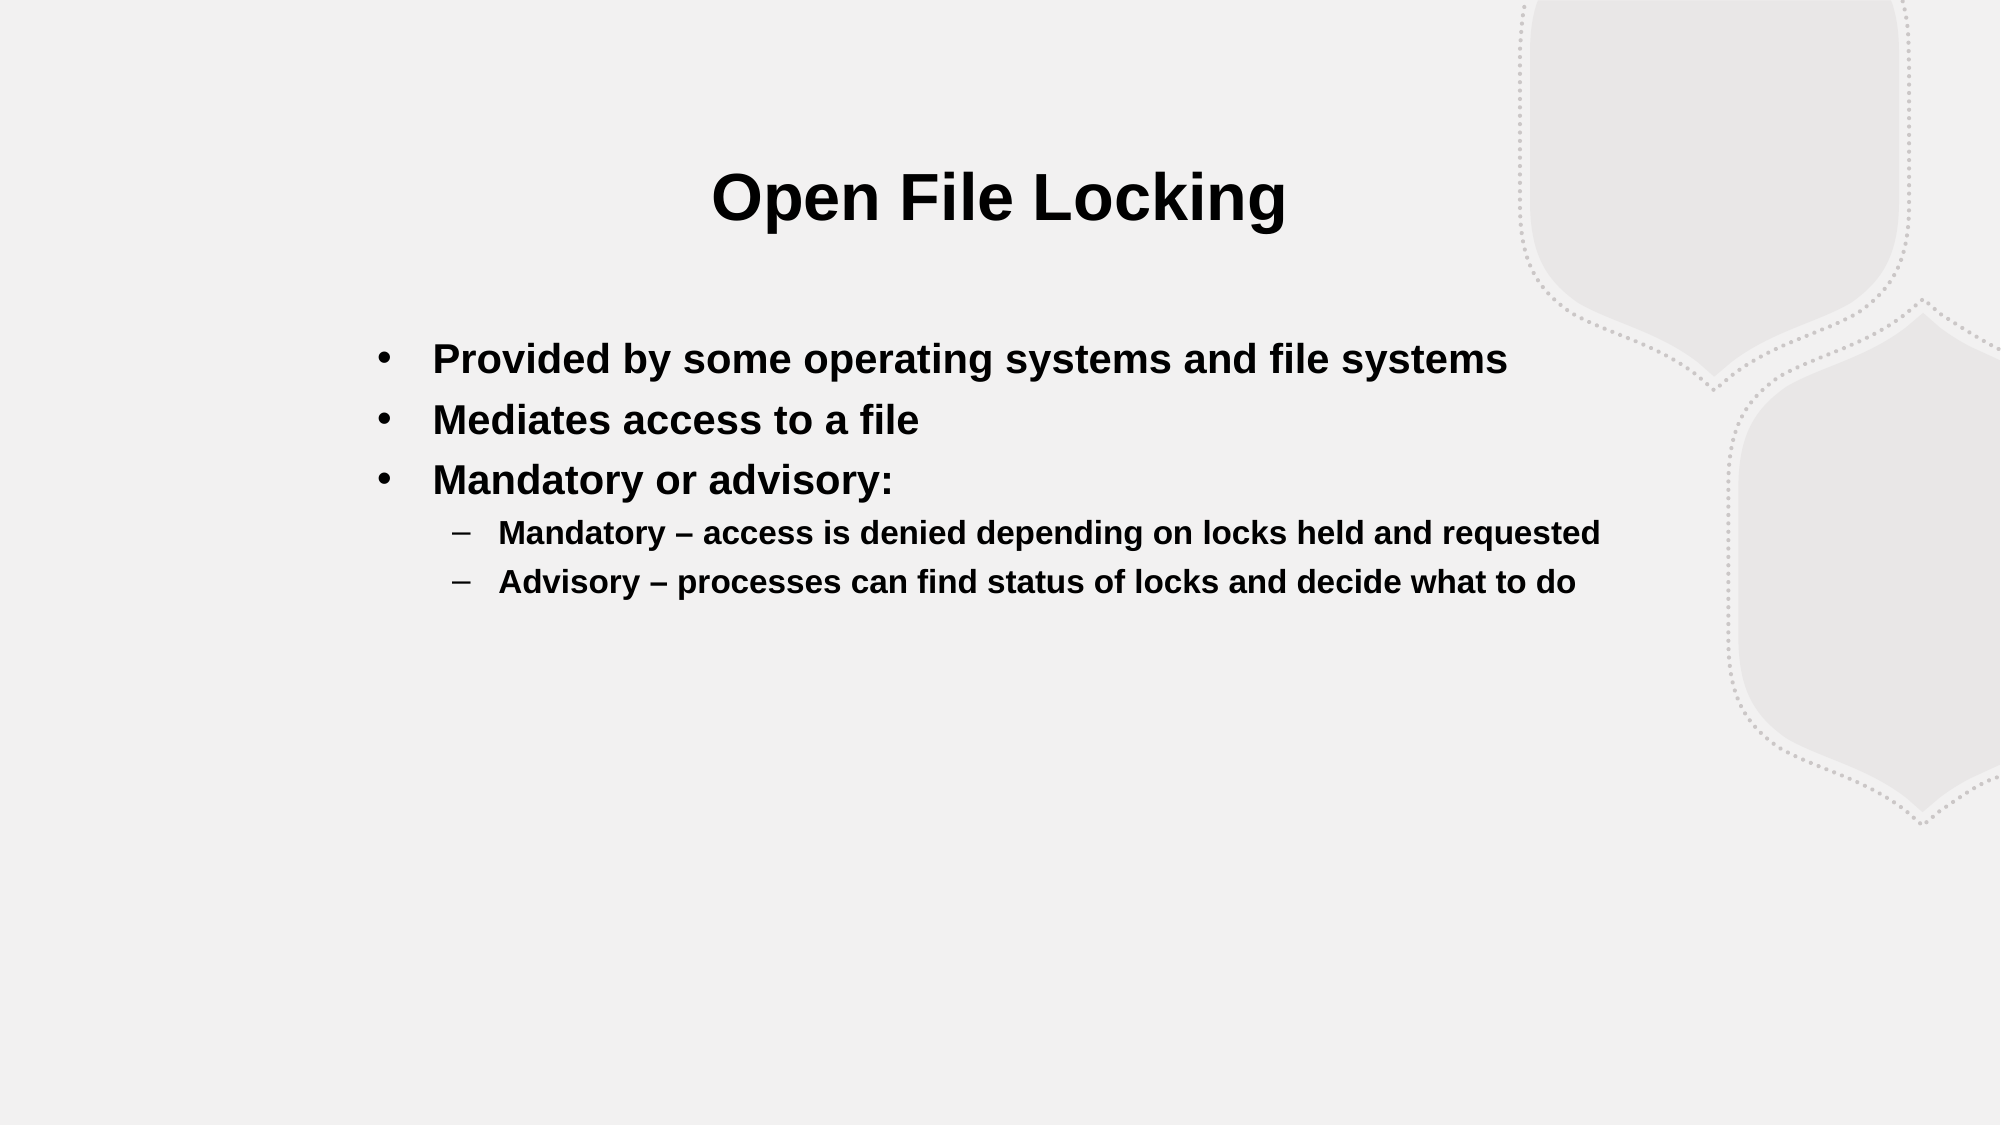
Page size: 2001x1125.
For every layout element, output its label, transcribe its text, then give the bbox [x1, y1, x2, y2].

text_box Open File Locking [362, 99, 1638, 288]
text_box Provided by some operating systems and file systems Mediates access to a file Mandatory or advisory: Mandatory – access is denied depending on locks held and requested Advisory – processes can find status of locks and decide what to do [362, 324, 1638, 1000]
